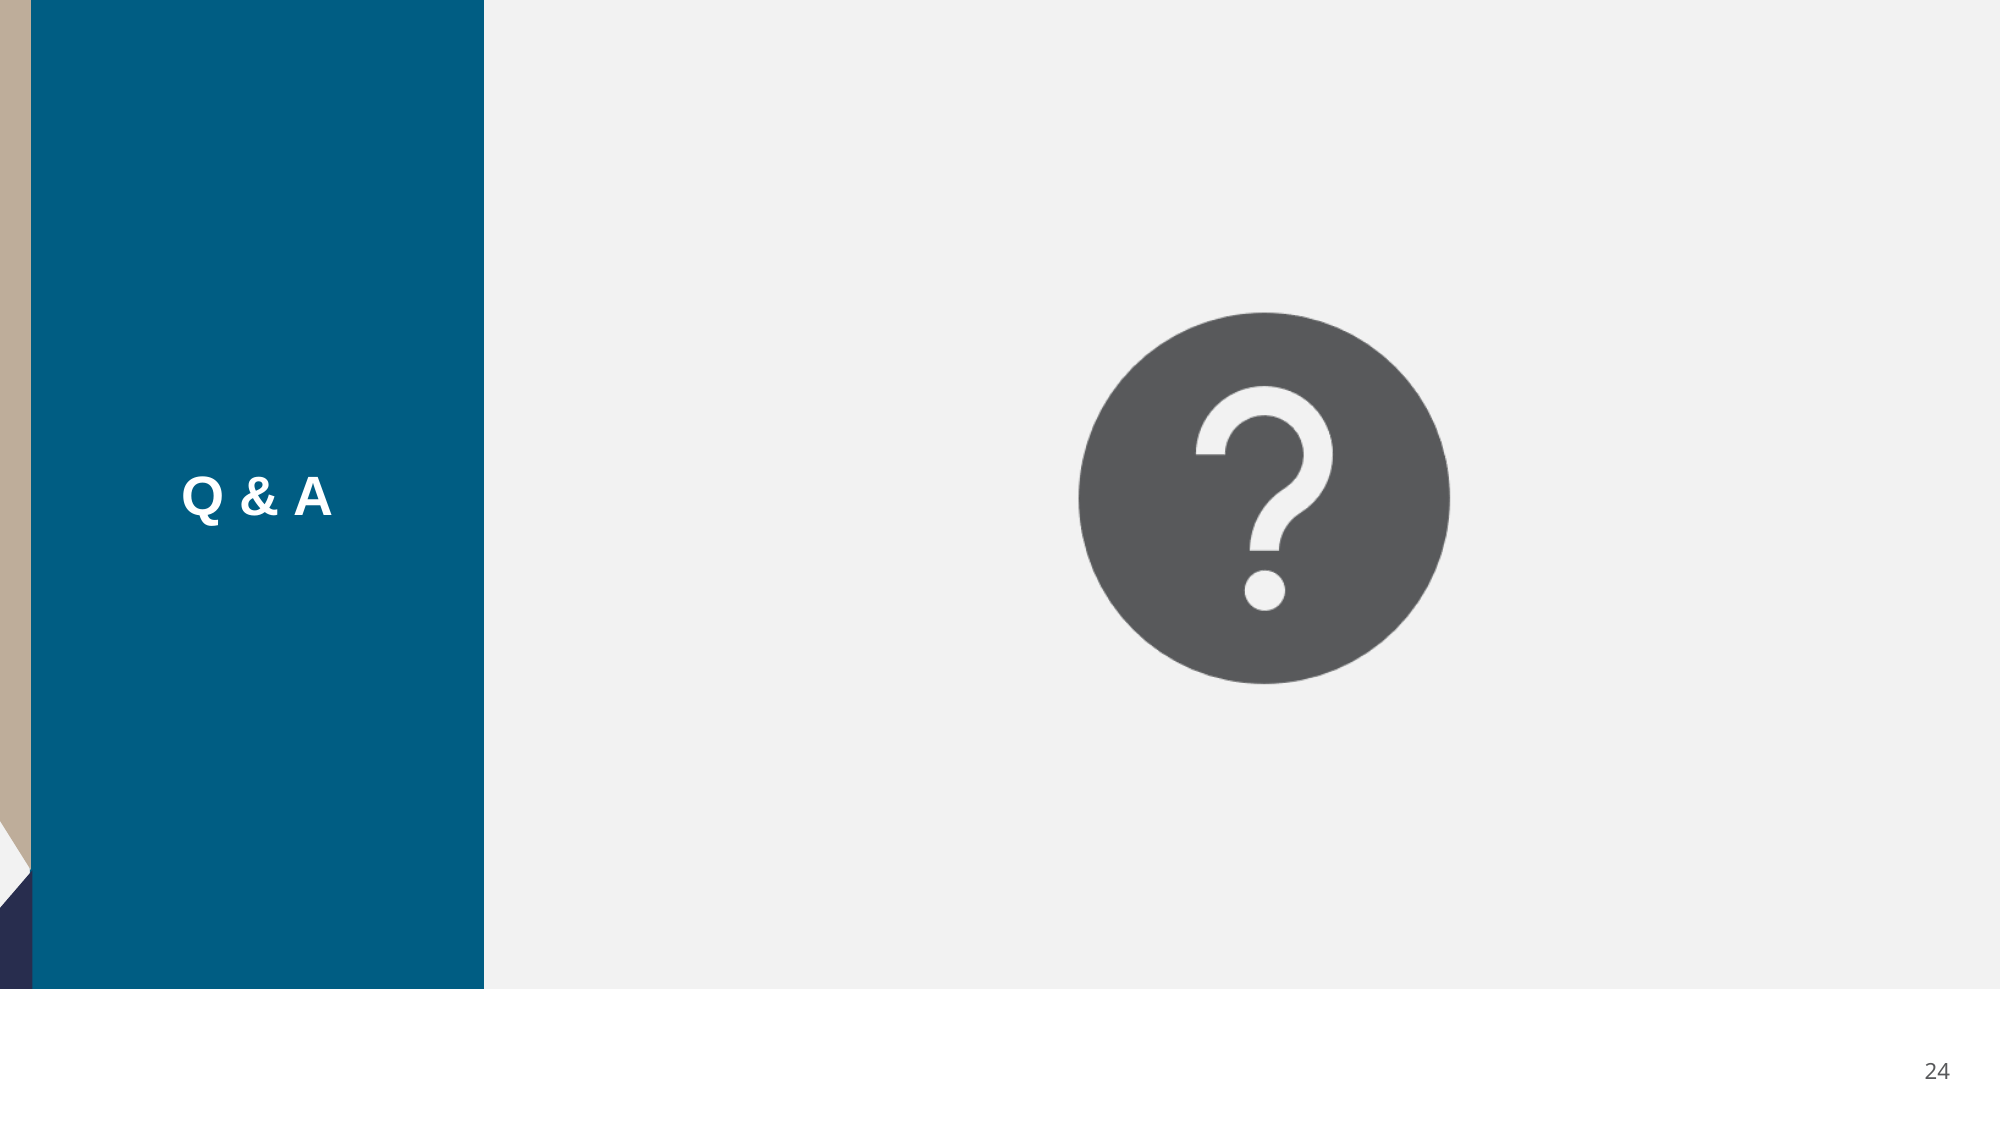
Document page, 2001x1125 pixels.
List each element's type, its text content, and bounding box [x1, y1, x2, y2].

picture [1030, 264, 1499, 733]
slide_number 24 [1875, 1038, 1950, 1108]
